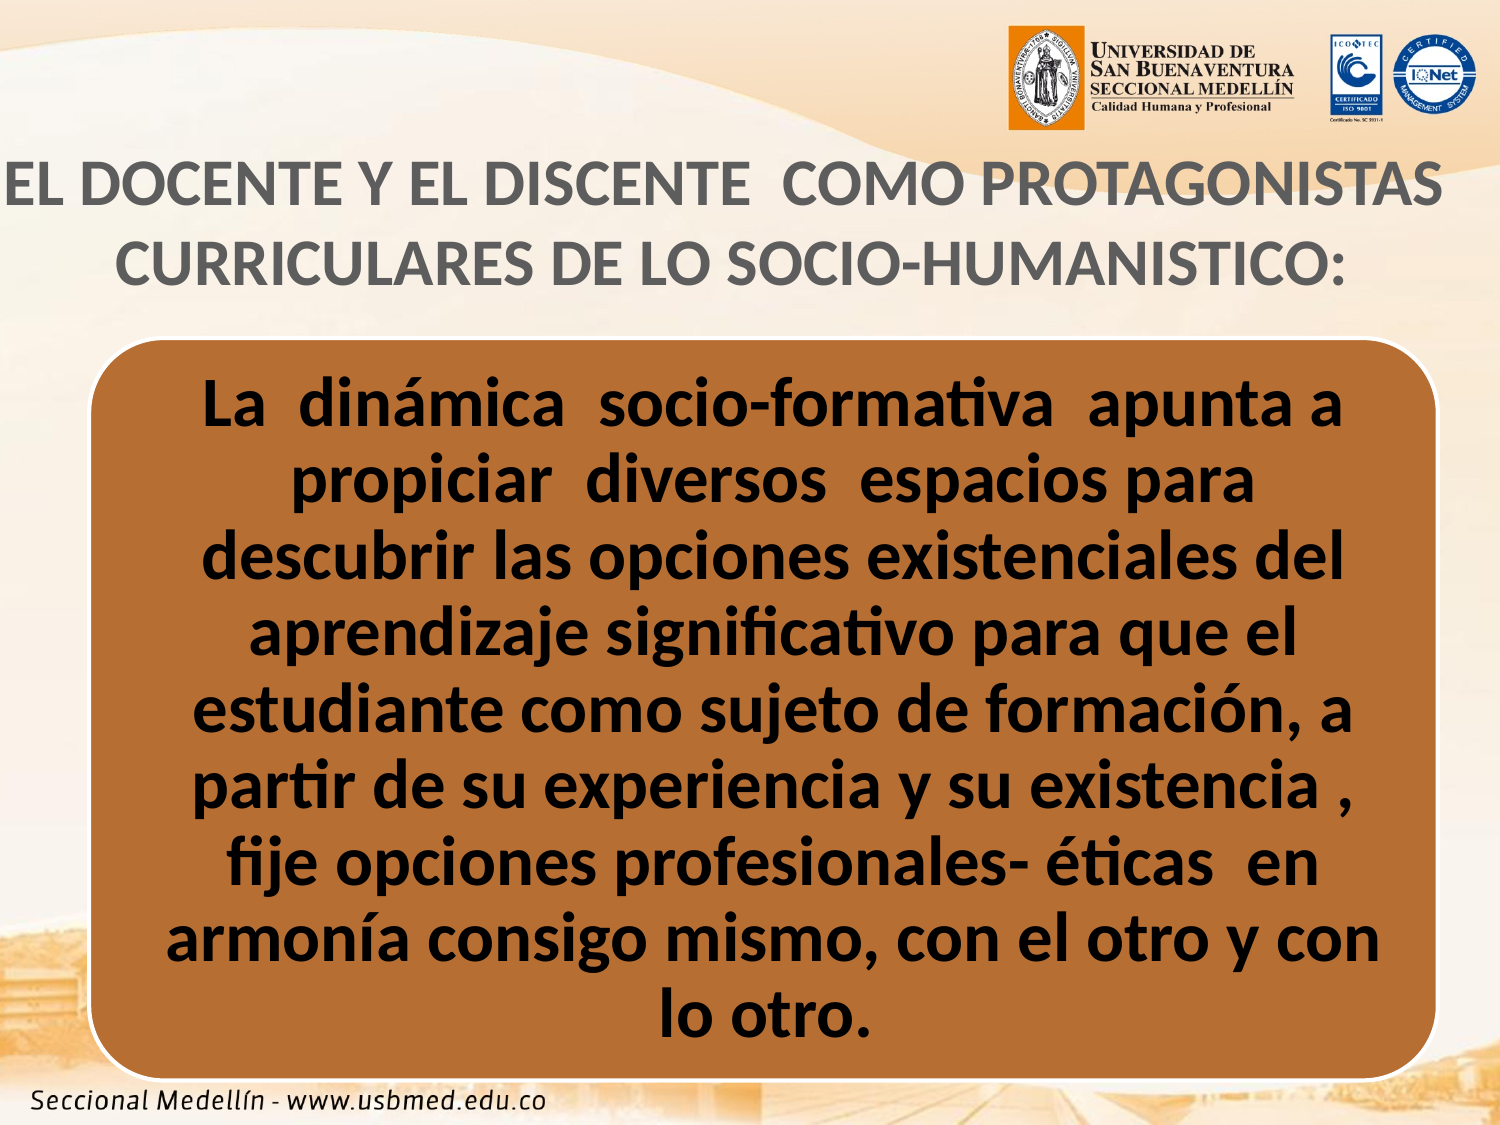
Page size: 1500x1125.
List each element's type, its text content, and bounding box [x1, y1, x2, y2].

picture [0, 313, 1500, 1125]
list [88, 337, 1439, 1081]
picture [0, 0, 1500, 125]
title EL DOCENTE Y EL DISCENTE COMO PROTAGONISTAS CURRICULARES DE LO SOCIO-HUMANISTICO: [0, 125, 1500, 313]
